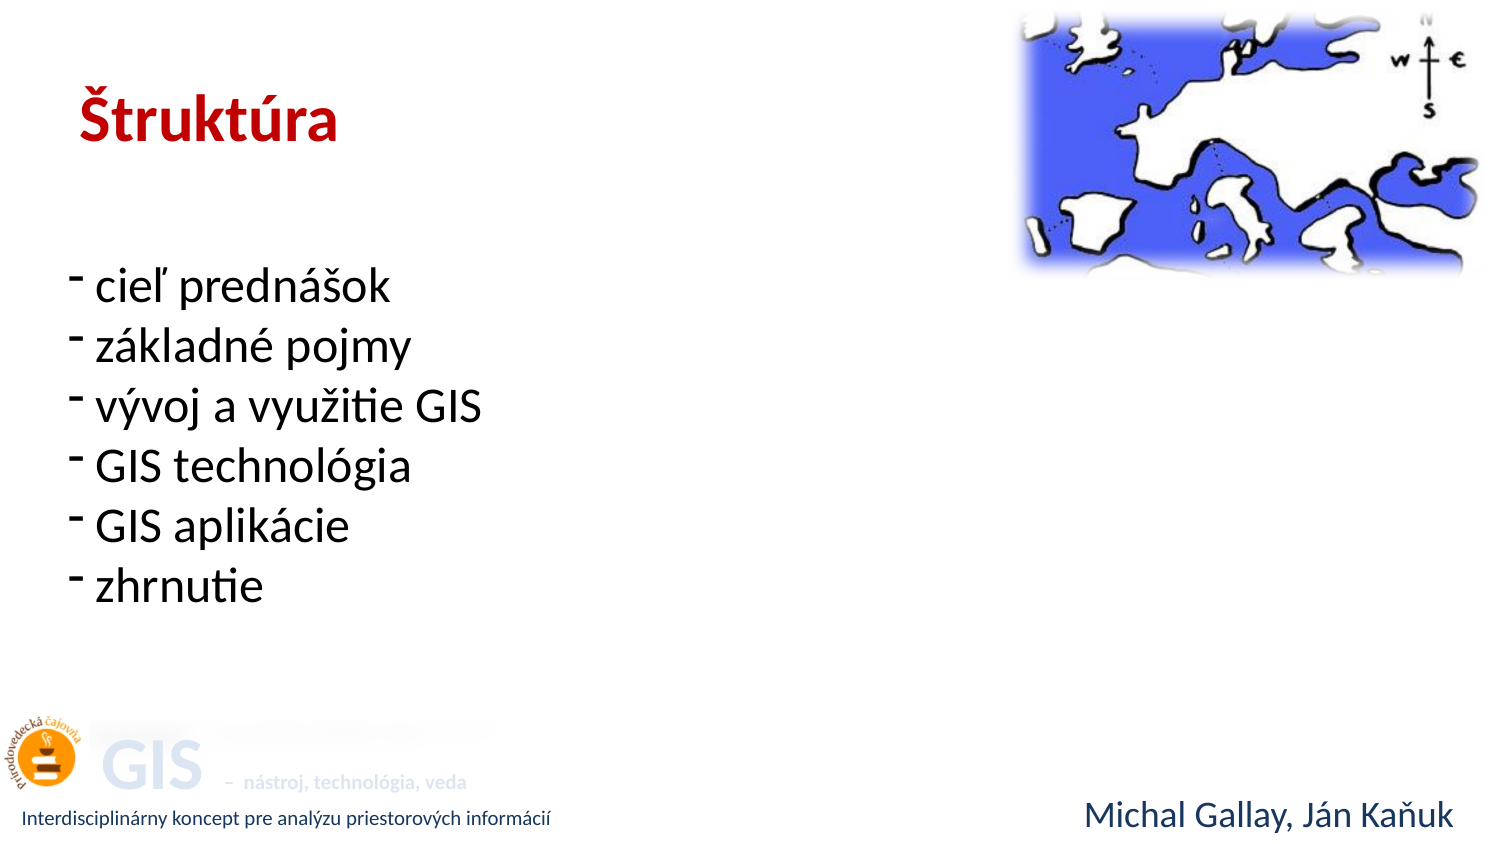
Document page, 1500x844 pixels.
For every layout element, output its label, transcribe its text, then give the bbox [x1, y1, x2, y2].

text_box cieľ prednášok základné pojmy vývoj a využitie GIS GIS technológia GIS aplikácie zhrnutie [53, 244, 798, 665]
picture [0, 711, 89, 801]
text_box GIS – nástroj, technológia, veda Interdisciplinárny koncept pre analýzu priestorových informácií [0, 700, 573, 844]
text_box Štruktúra [64, 67, 1004, 163]
picture [1009, 8, 1493, 281]
text_box Michal Gallay, Ján Kaňuk [1068, 783, 1500, 843]
